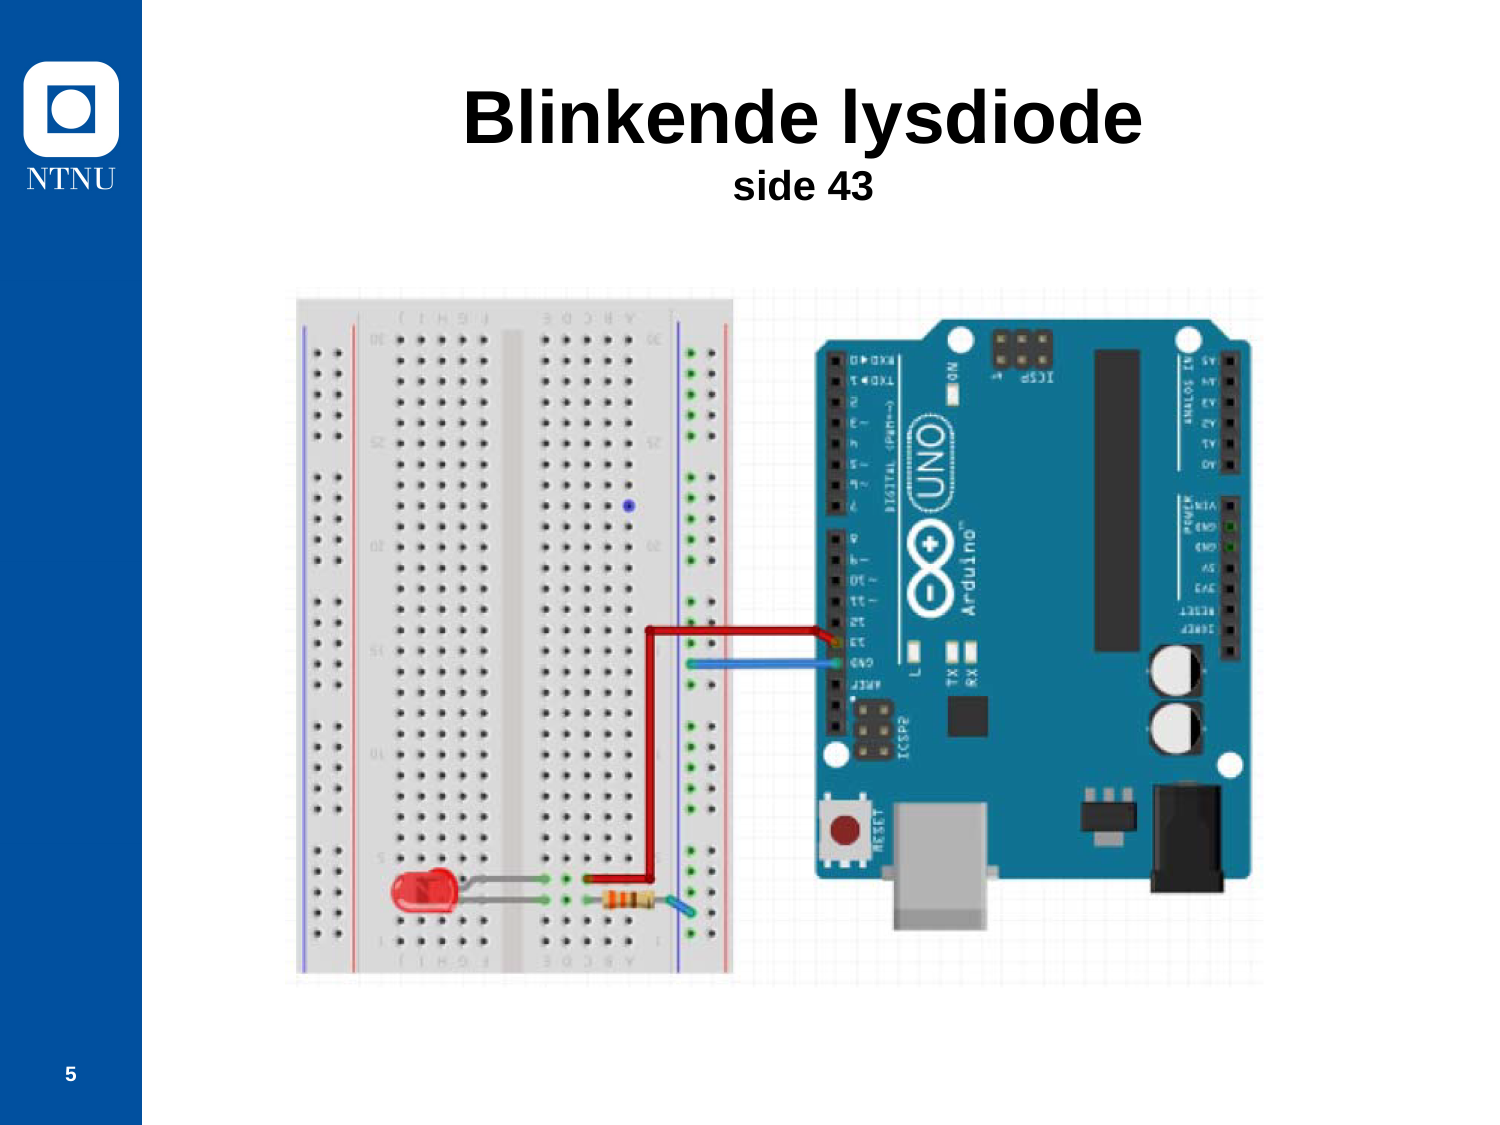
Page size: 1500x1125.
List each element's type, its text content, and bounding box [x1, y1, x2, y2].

picture [0, 0, 142, 1125]
picture [285, 287, 1268, 994]
title Blinkende lysdiode side 43 [195, 45, 1412, 233]
